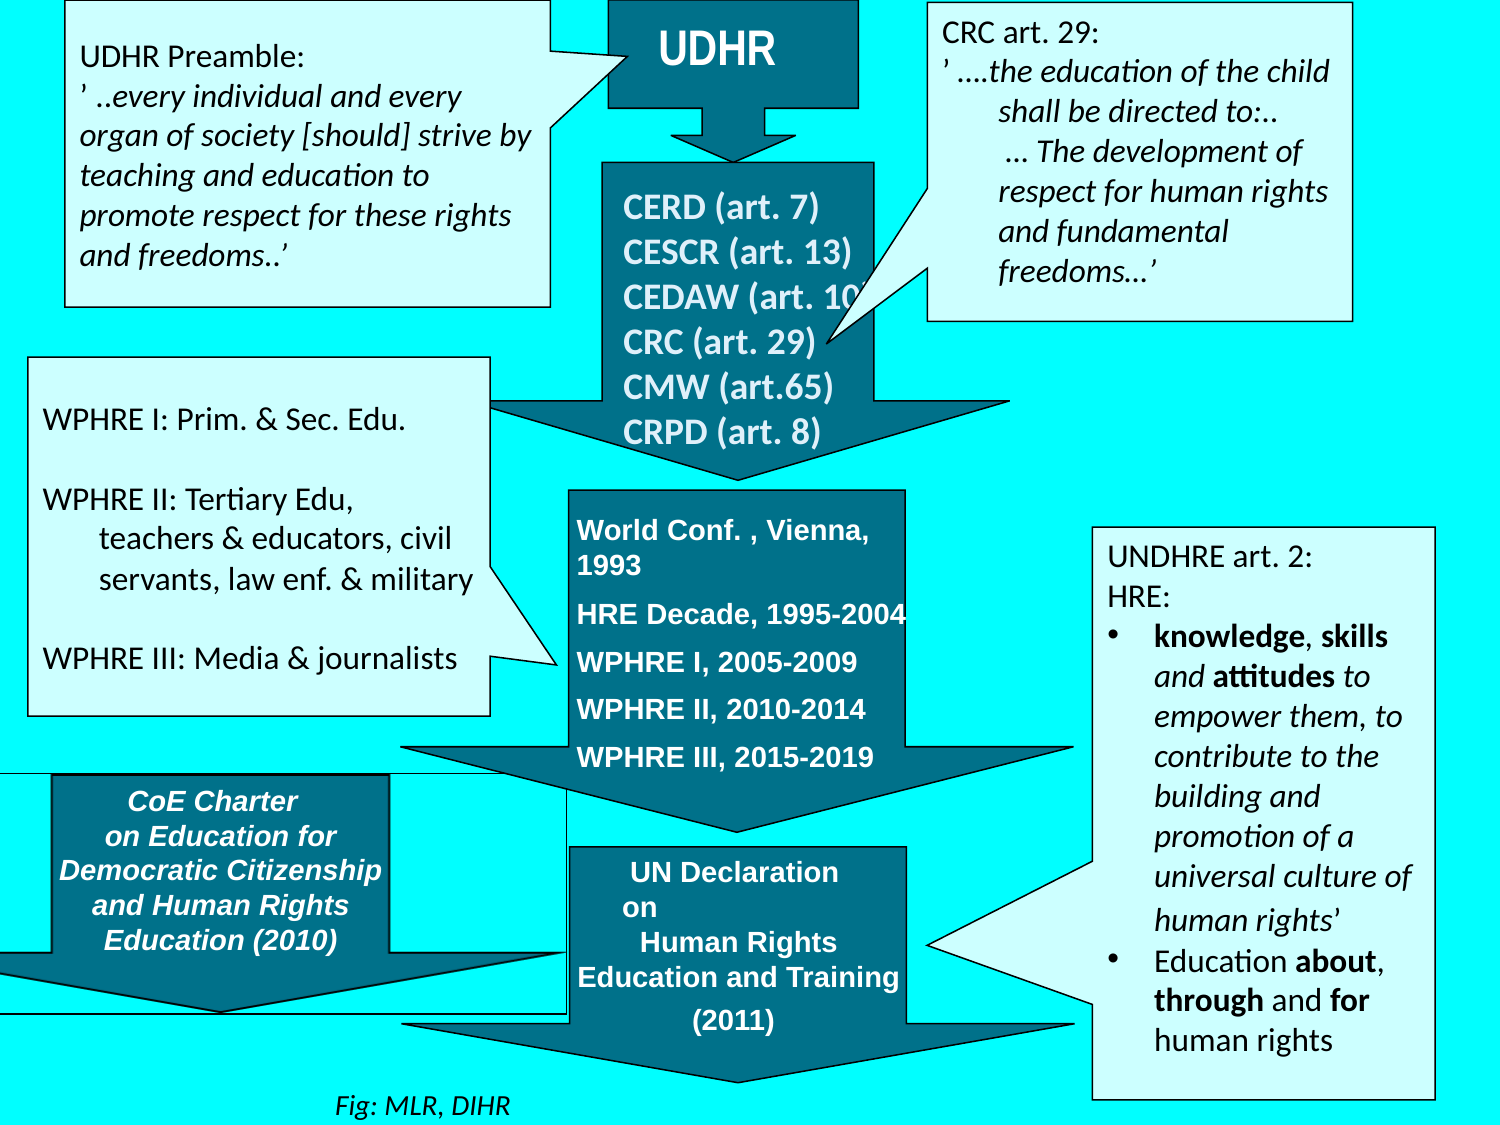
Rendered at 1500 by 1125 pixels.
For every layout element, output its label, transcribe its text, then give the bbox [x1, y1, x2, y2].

picture [0, 774, 567, 1014]
text_box [952, 746, 1074, 778]
text_box [608, 0, 859, 162]
text_box [400, 746, 561, 772]
text_box [568, 490, 906, 503]
text_box UDHR Preamble: ’ ..every individual and every organ of society [should] strive by teaching and education to promote respect for these rights and freedoms..’ [64, 0, 628, 308]
text_box UDHR [643, 7, 869, 83]
text_box [720, 828, 754, 833]
text_box UN Declaration on Human Rights Education and Training (2011) [561, 846, 916, 1081]
text_box World Conf. , Vienna, 1993 HRE Decade, 1995-2004 WPHRE I, 2005-2009 WPHRE II, 2010-2014 WPHRE III, 2015-2019 [561, 503, 952, 828]
text_box WPHRE I: Prim. & Sec. Edu. WPHRE II: Tertiary Edu, teachers & educators, civil servants, law enf. & military WPHRE III: Media & journalists [27, 357, 557, 717]
text_box Fig: MLR, DIHR [320, 1078, 710, 1125]
text_box [916, 1023, 1075, 1052]
text_box CRC art. 29: ’ ….the education of the child shall be directed to:.. … The development of respect for human rights and fundamental freedoms…’ [826, 2, 1353, 344]
text_box [401, 1023, 561, 1052]
text_box [928, 400, 1010, 425]
text_box CERD (art. 7) CESCR (art. 13) CEDAW (art. 10) CRC (art. 29) CMW (art.65) CRPD (art. 8) [608, 174, 928, 503]
text_box UNDHRE art. 2: HRE: knowledge, skills and attitudes to empower them, to contribute to the building and promotion of a universal culture of human rights’ Education about, through and for human rights [927, 527, 1436, 1100]
text_box [491, 162, 874, 443]
